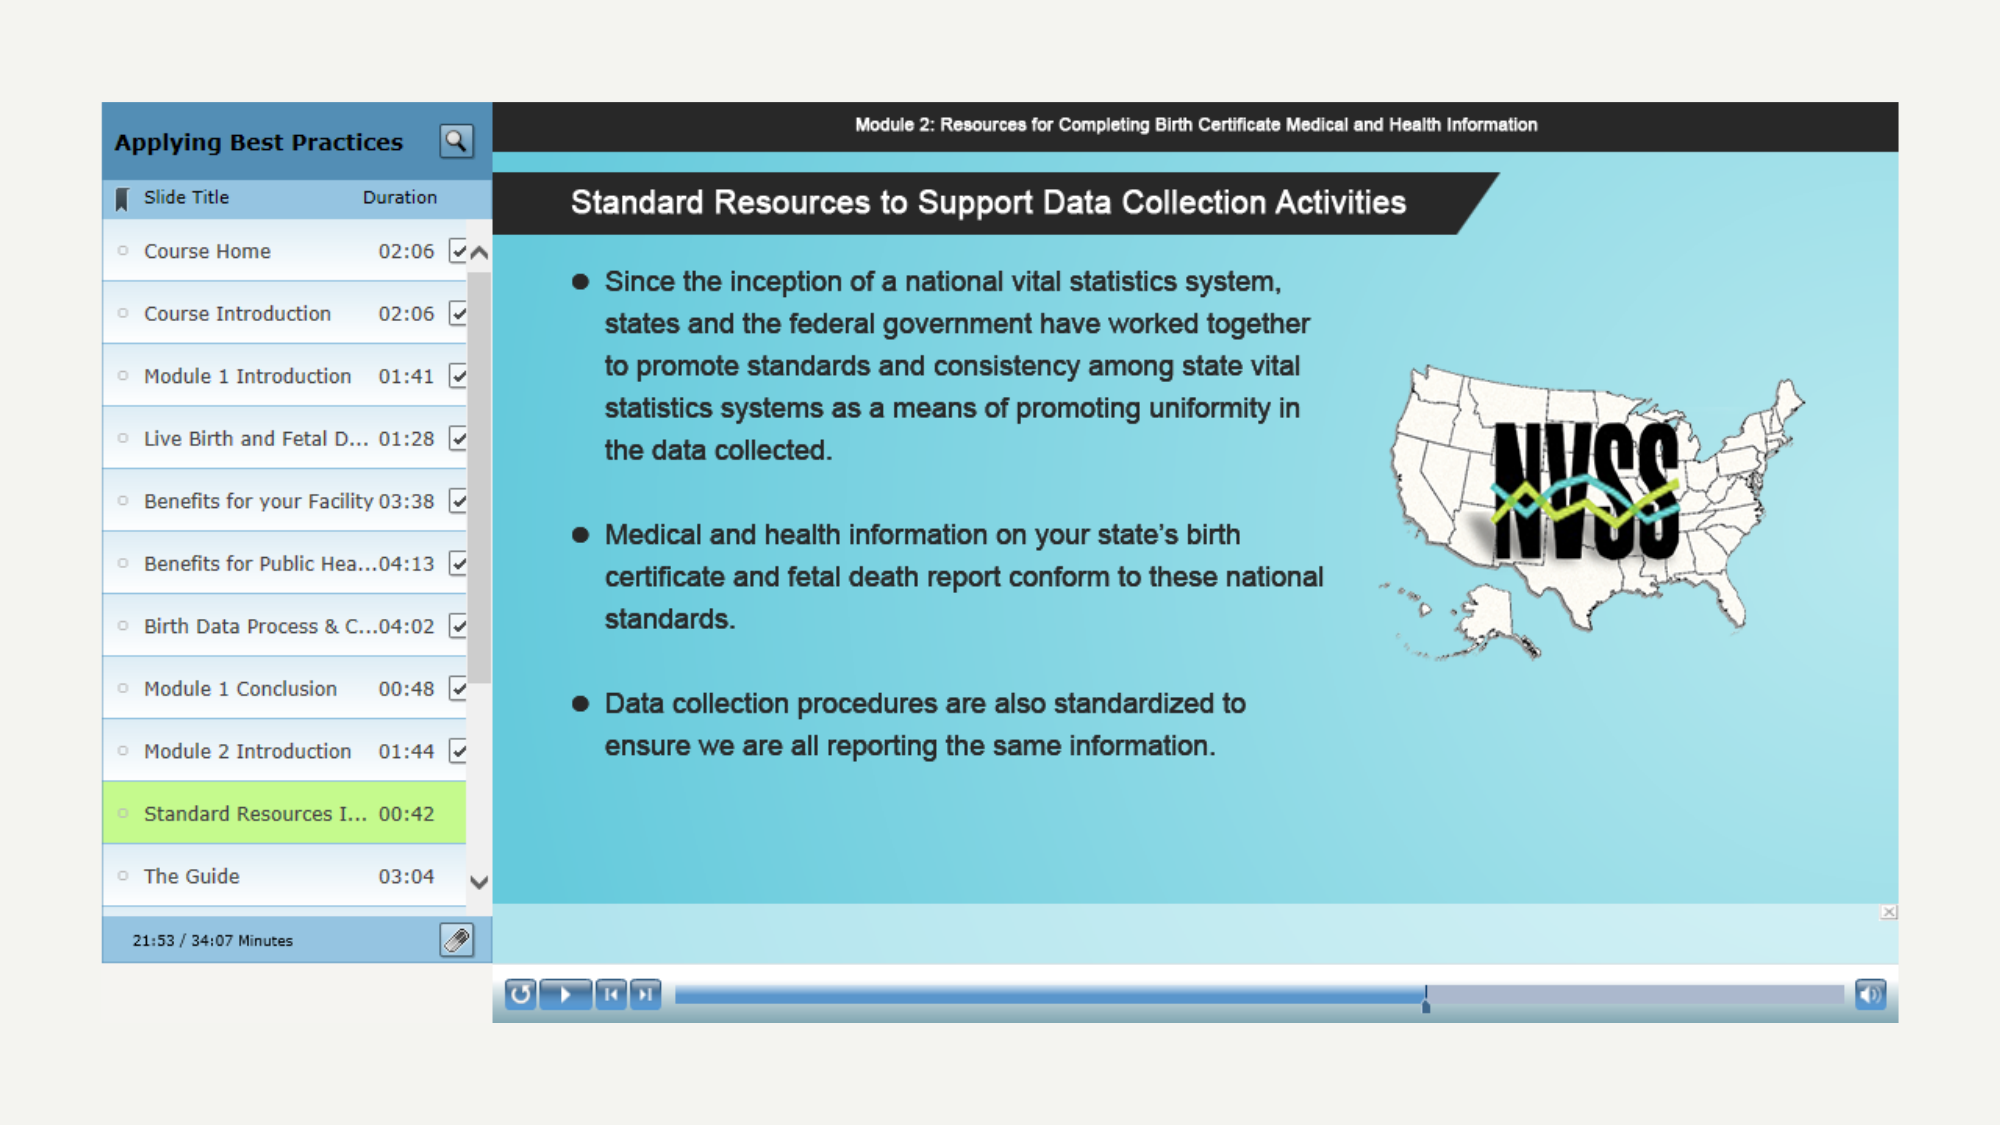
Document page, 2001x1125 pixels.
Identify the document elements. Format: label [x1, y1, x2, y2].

picture [101, 102, 1899, 1023]
